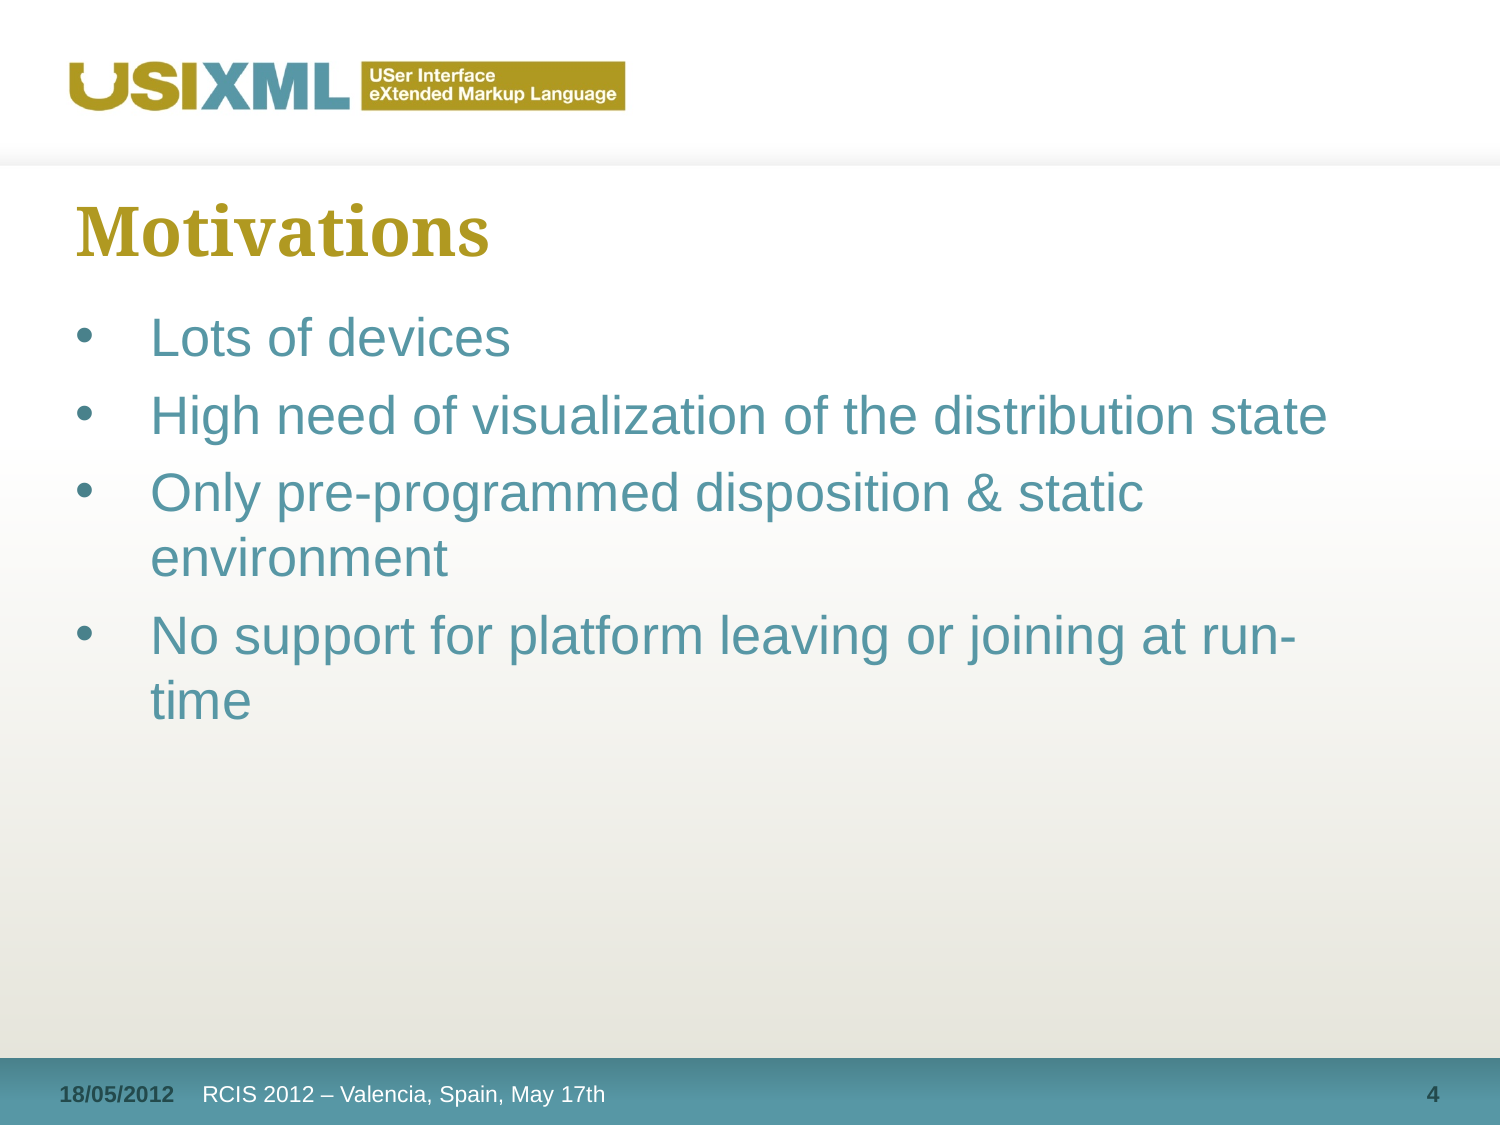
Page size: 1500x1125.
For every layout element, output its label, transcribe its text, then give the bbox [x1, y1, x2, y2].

list Lots of devices High need of visualization of the distribution state Only pre-programmed disposition & static environment No support for platform leaving or joining at run-time [75, 302, 1425, 1024]
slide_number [41, 1062, 194, 1108]
slide_number 4 [1364, 1062, 1455, 1108]
title Motivations [75, 160, 1425, 297]
picture [0, 0, 1500, 218]
footer RCIS 2012 – Valencia, Spain, May 17th [194, 1062, 1364, 1108]
